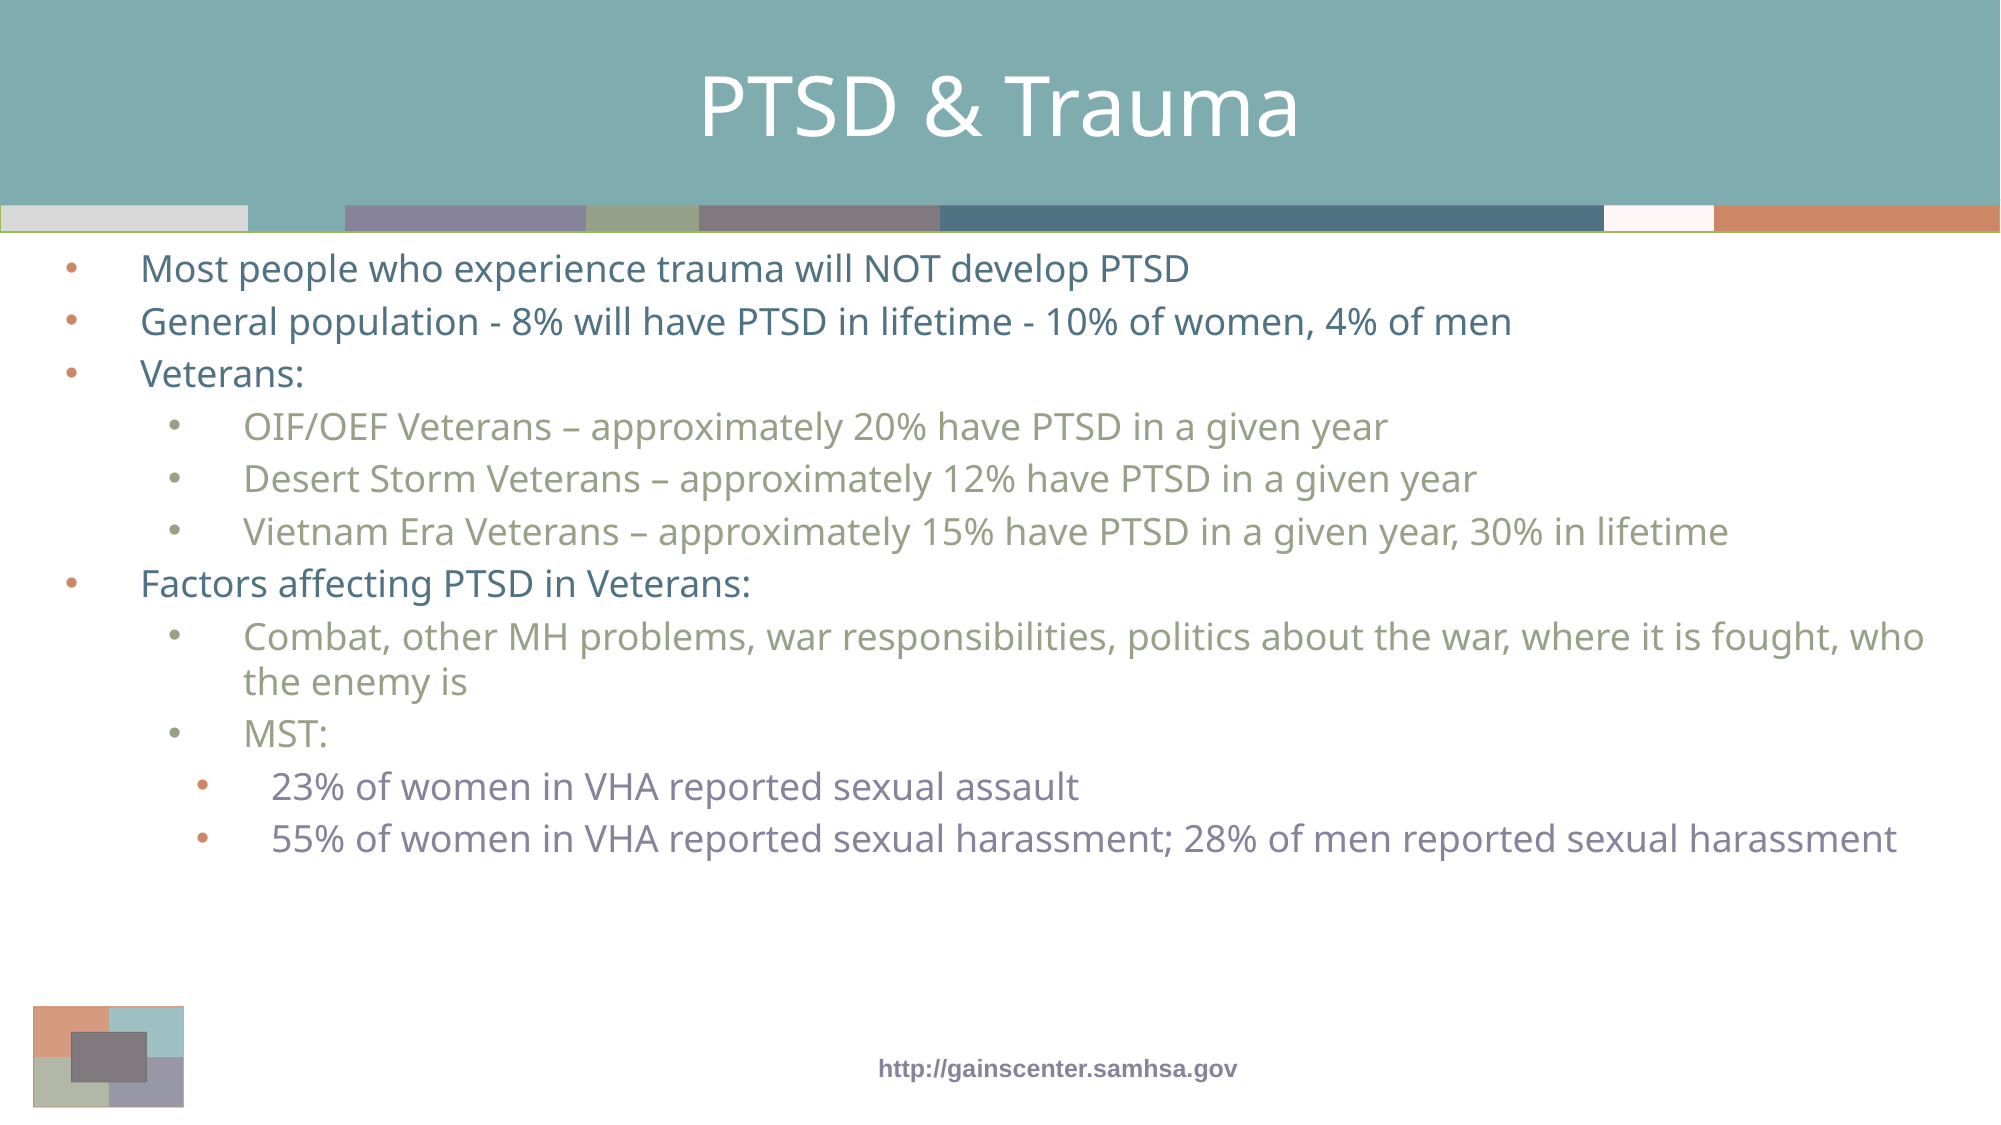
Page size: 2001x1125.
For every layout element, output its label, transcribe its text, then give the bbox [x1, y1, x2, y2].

list Most people who experience trauma will NOT develop PTSD General population - 8% will have PTSD in lifetime - 10% of women, 4% of men Veterans: OIF/OEF Veterans – approximately 20% have PTSD in a given year Desert Storm Veterans – approximately 12% have PTSD in a given year Vietnam Era Veterans – approximately 15% have PTSD in a given year, 30% in lifetime Factors affecting PTSD in Veterans: Combat, other MH problems, war responsibilities, politics about the war, where it is fought, who the enemy is MST: 23% of women in VHA reported sexual assault 55% of women in VHA reported sexual harassment; 28% of men reported sexual harassment [49, 237, 2000, 1013]
picture [33, 1006, 184, 1108]
title PTSD & Trauma [0, 0, 2000, 206]
